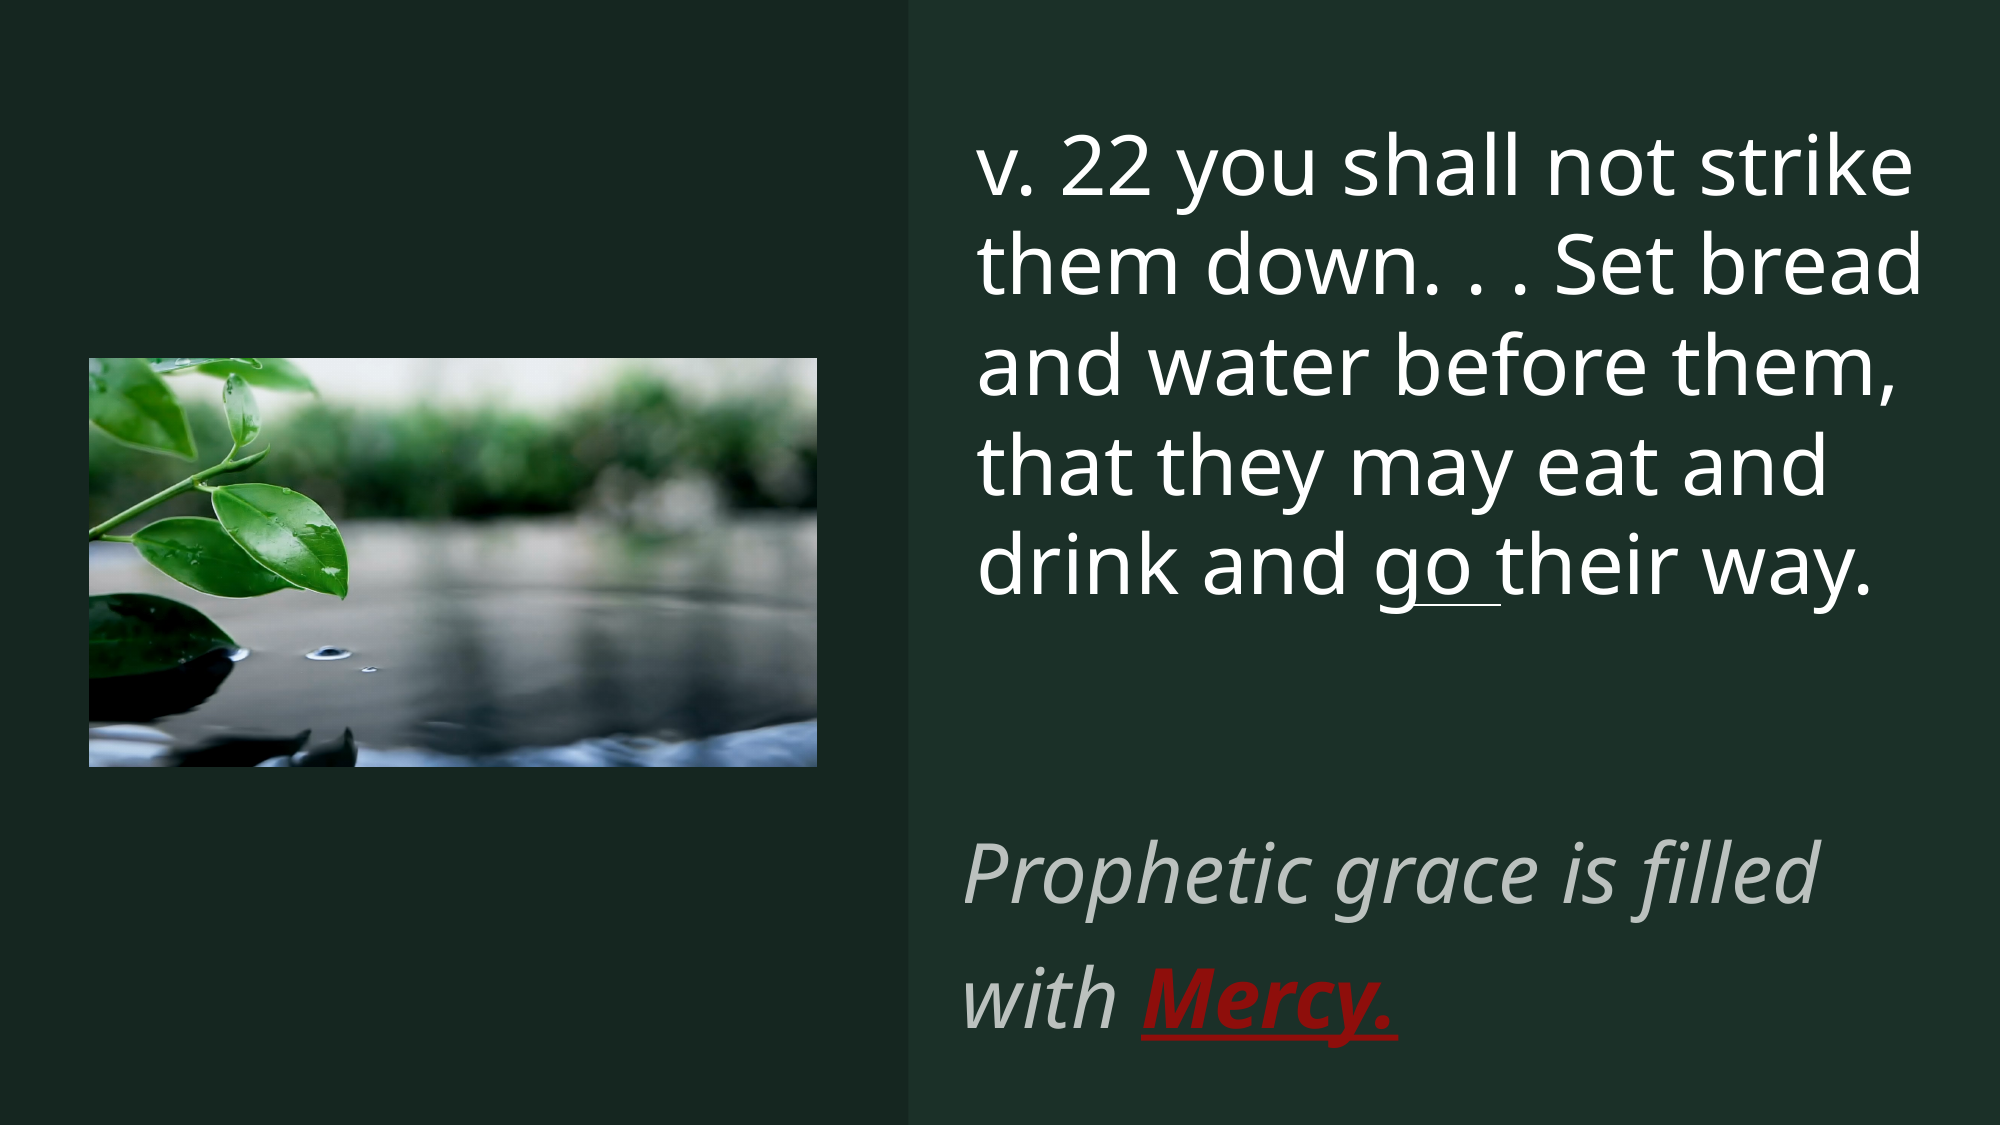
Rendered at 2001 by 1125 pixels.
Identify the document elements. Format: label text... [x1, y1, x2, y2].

text_box [0, 0, 909, 1125]
text_box v. 22 you shall not strike them down. . . Set bread and water before them, that they may eat and drink and go their way. [961, 104, 1965, 619]
text_box [909, 0, 2000, 1125]
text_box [88, 357, 818, 768]
subtitle Prophetic grace is filled with Mercy. [961, 794, 1934, 1067]
